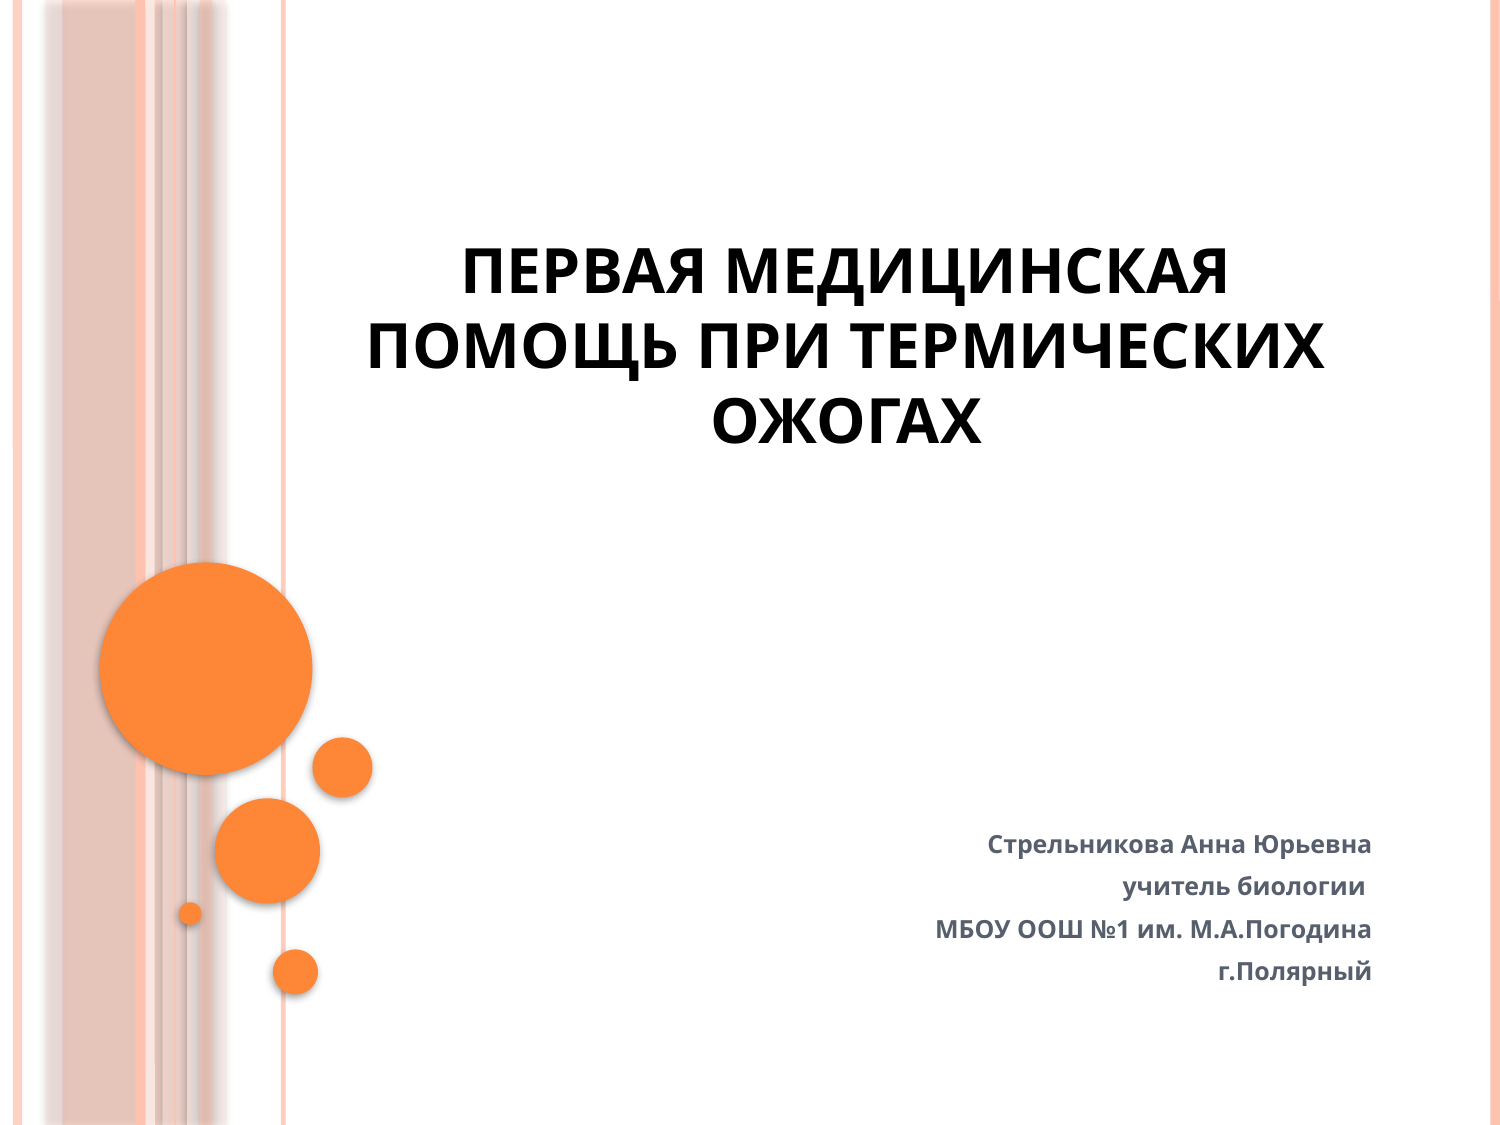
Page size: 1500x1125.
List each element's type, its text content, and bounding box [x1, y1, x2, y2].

title Первая медицинская помощь при термических ожогах [339, 152, 1353, 464]
subtitle Стрельникова Анна Юрьевна учитель биологии МБОУ ООШ №1 им. М.А.Погодина г.Полярный [375, 820, 1388, 1046]
